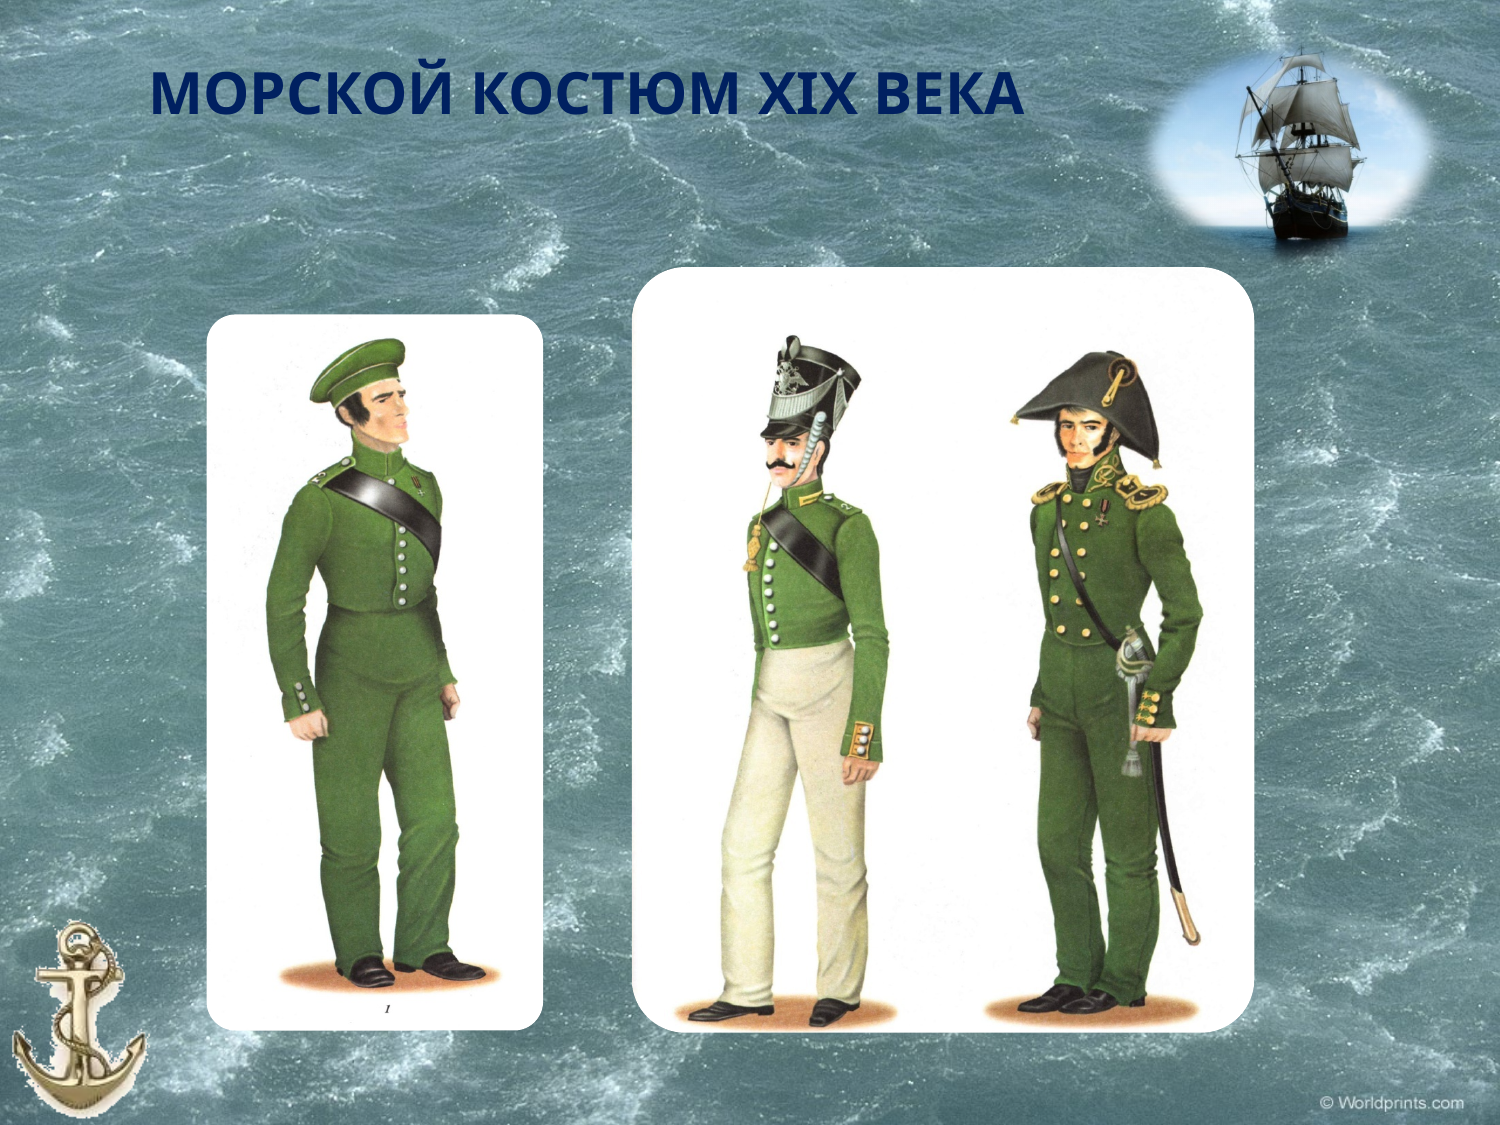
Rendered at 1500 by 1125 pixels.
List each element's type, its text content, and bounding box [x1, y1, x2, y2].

picture [206, 314, 544, 1031]
picture [631, 266, 1255, 1033]
picture [1153, 54, 1428, 252]
picture [0, 913, 158, 1125]
text_box Морской костюм ХІХ века [29, 49, 1144, 134]
text_box [1143, 44, 1438, 262]
